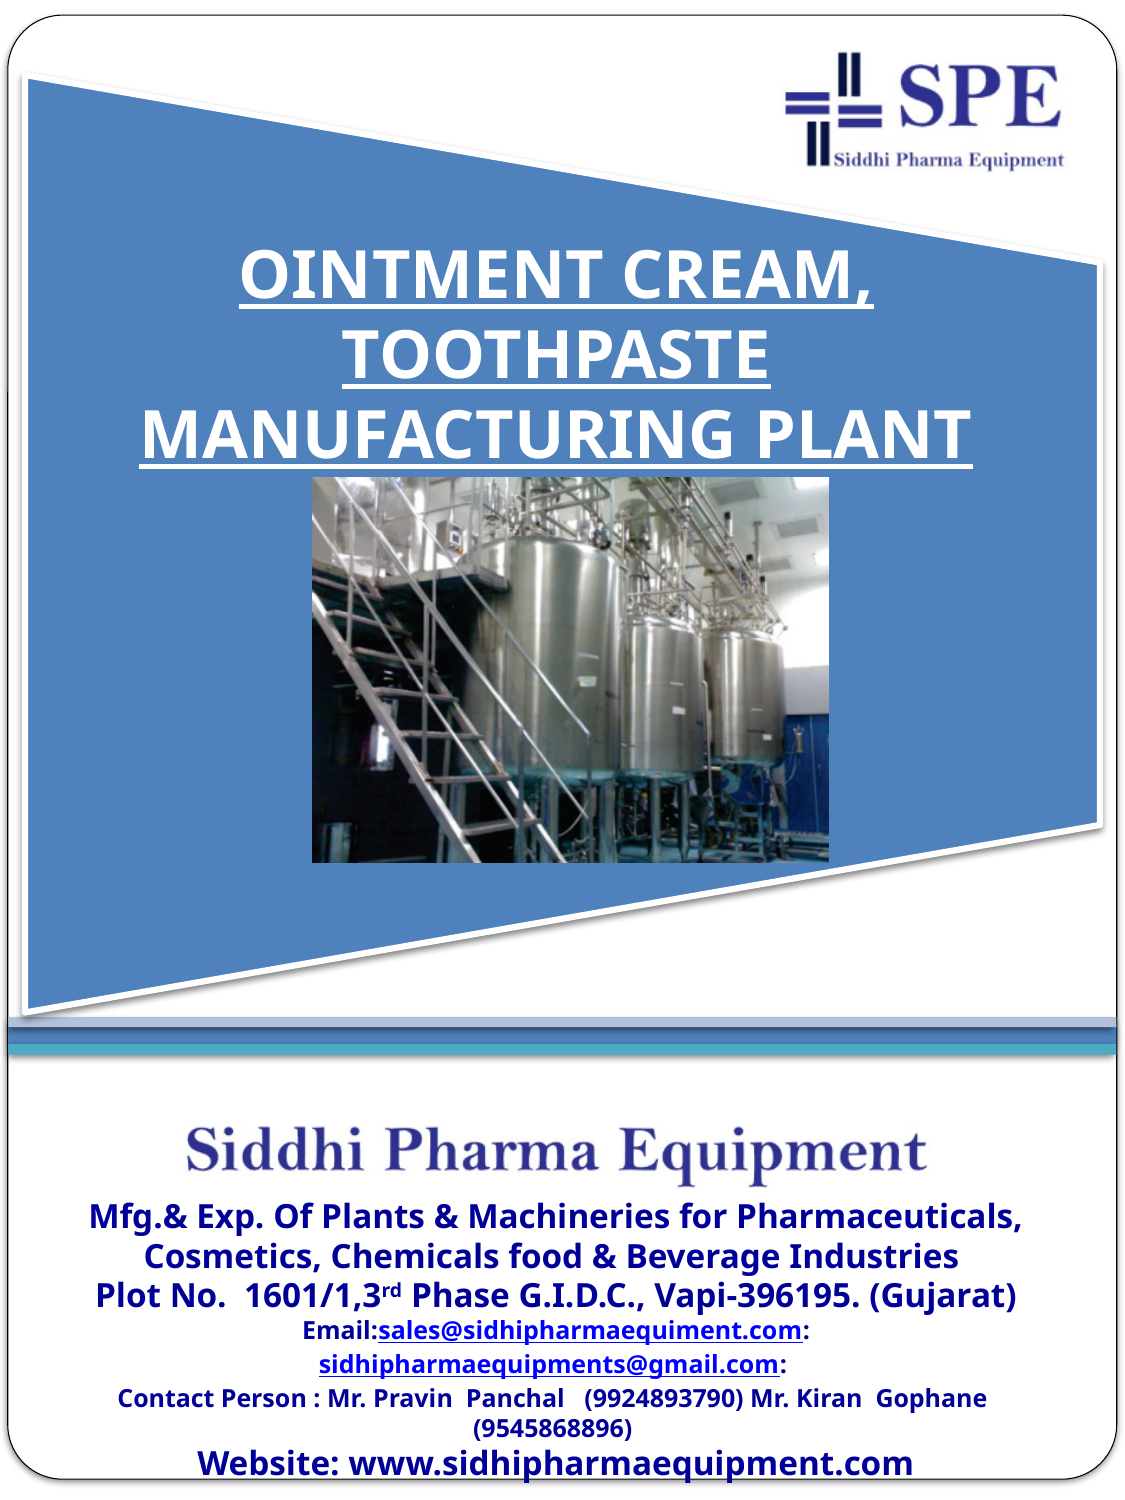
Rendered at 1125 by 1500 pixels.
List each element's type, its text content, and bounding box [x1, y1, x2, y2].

picture [176, 1112, 938, 1201]
picture [312, 477, 830, 863]
picture [776, 49, 1076, 176]
text_box OINTMENT CREAM, TOOTHPASTE MANUFACTURING PLANT [87, 224, 1025, 480]
text_box [21, 71, 1104, 1016]
text_box Mfg.& Exp. Of Plants & Machineries for Pharmaceuticals, Cosmetics, Chemicals food & Beverage Industries Plot No. 1601/1,3rd Phase G.I.D.C., Vapi-396195. (Gujarat) Email:sales@sidhipharmaequiment.com:sidhipharmaequipments@gmail.com: Contact Person : Mr. Pravin Panchal (9924893790) Mr. Kiran Gophane (9545868896) Website: www.sidhipharmaequipment.com [62, 1187, 1050, 1490]
